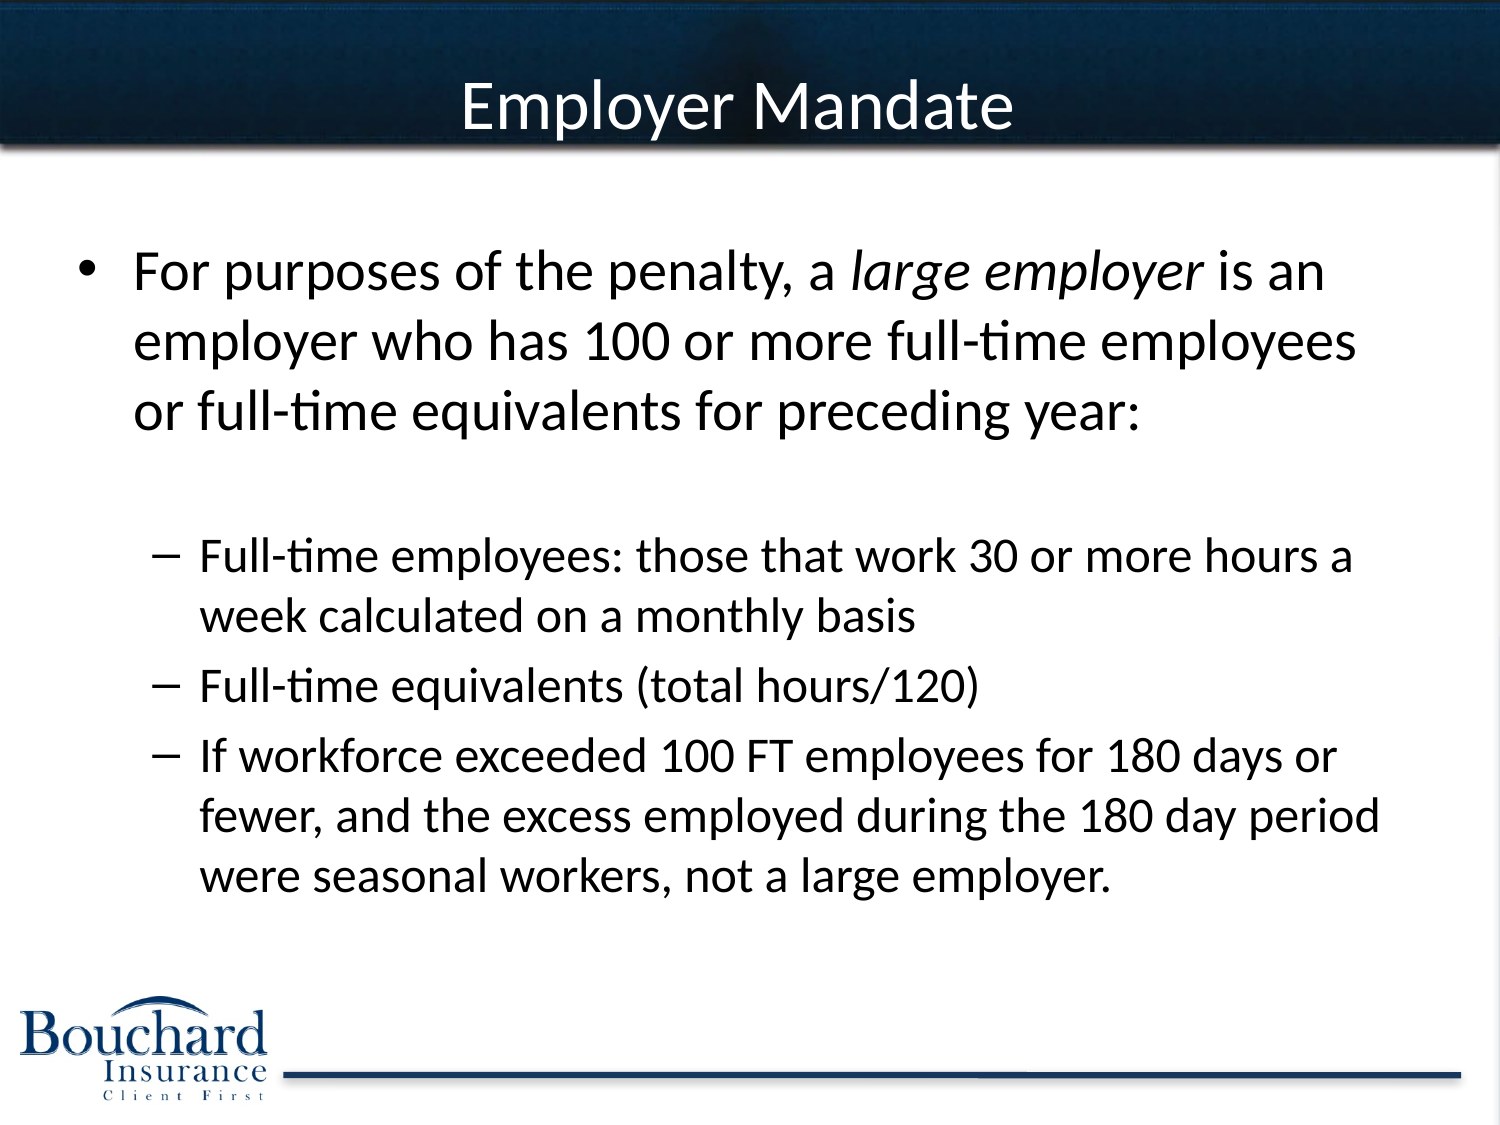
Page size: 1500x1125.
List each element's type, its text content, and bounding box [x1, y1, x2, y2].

picture [0, 0, 1500, 1125]
list For purposes of the penalty, a large employer is an employer who has 100 or more full-time employees or full-time equivalents for preceding year: Full-time employees: those that work 30 or more hours a week calculated on a monthly basis Full-time equivalents (total hours/120) If workforce exceeded 100 FT employees for 180 days or fewer, and the excess employed during the 180 day period were seasonal workers, not a large employer. [62, 224, 1413, 1030]
title Employer Mandate Penalties [62, 50, 1413, 224]
